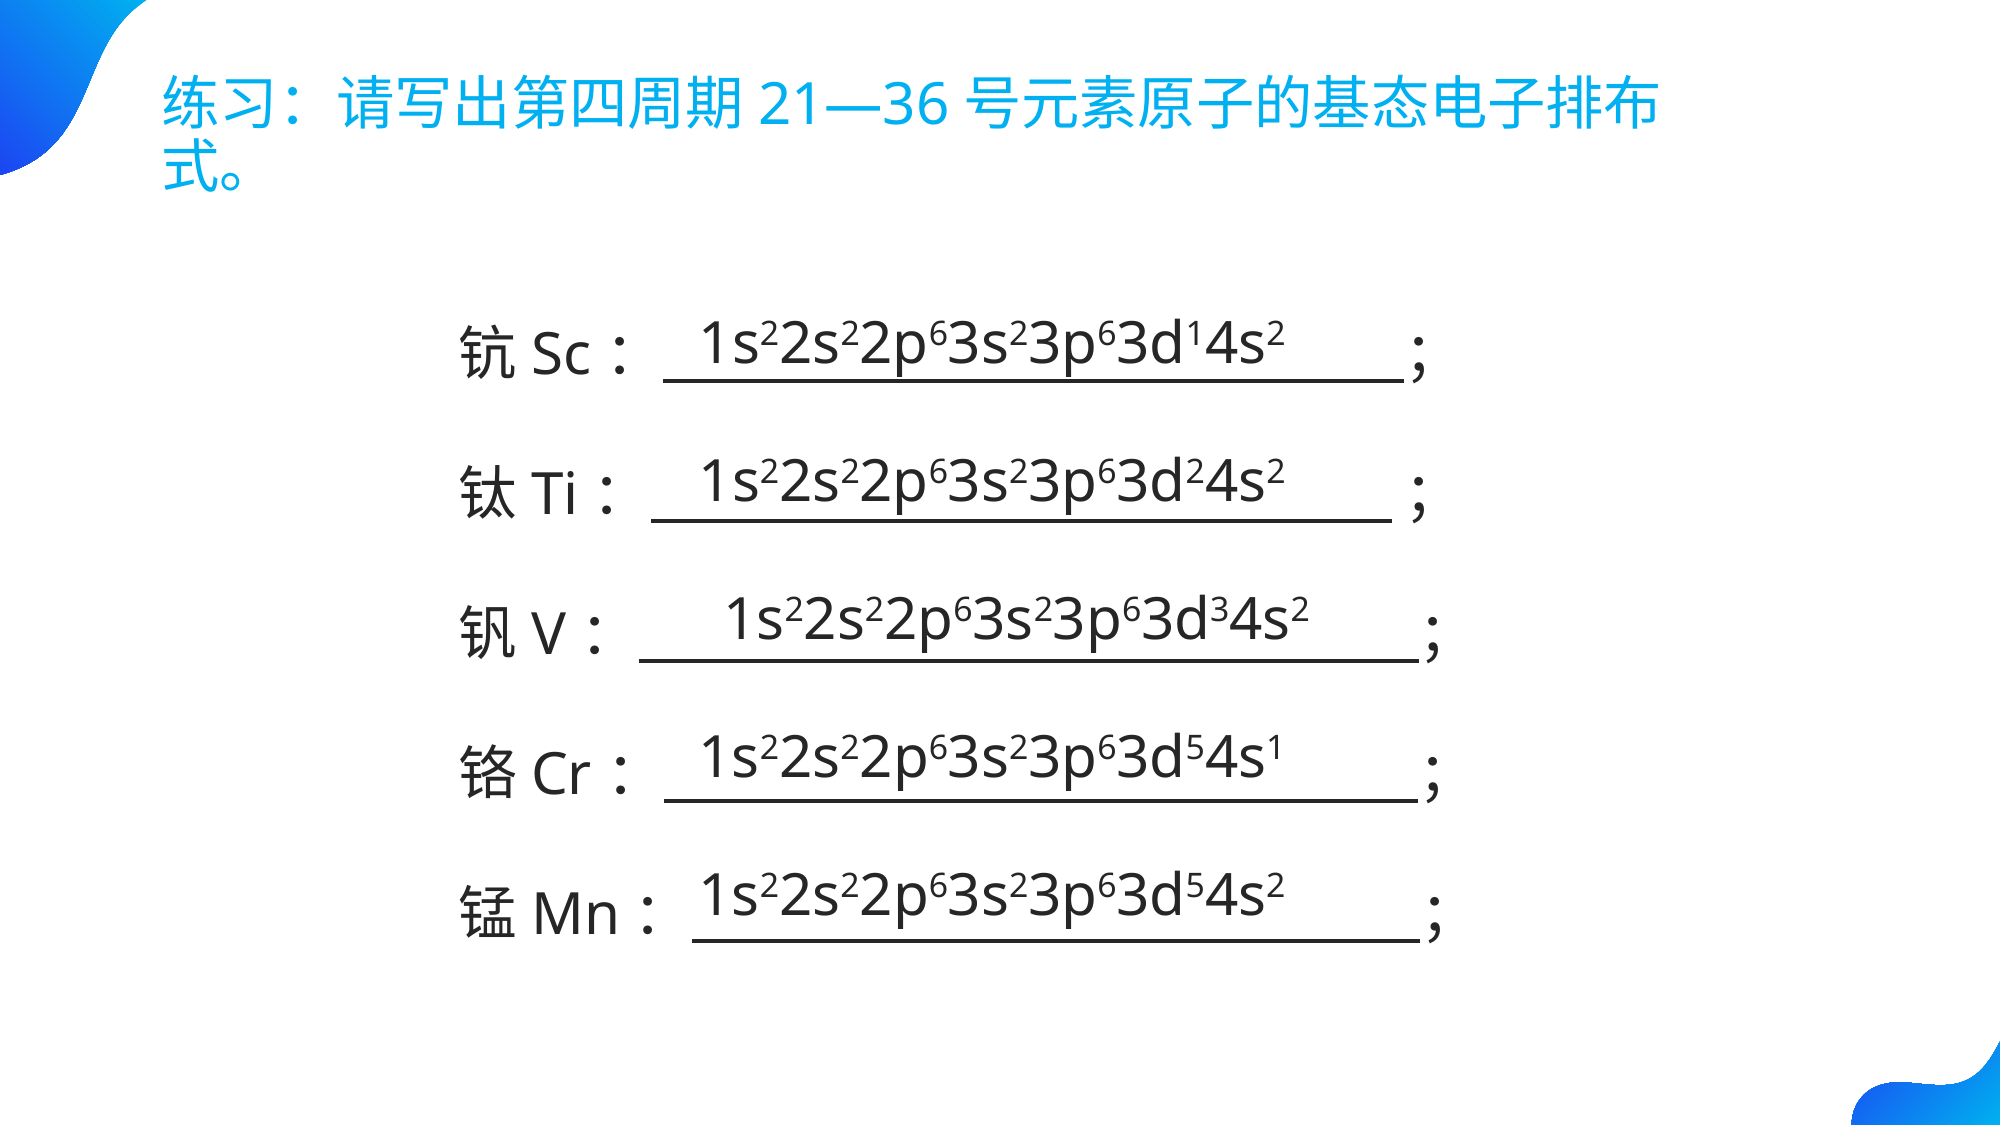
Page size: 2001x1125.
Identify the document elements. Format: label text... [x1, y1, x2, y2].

text_box 1s22s22p63s23p63d34s2 [708, 573, 1325, 659]
text_box 1s22s22p63s23p63d14s2 [684, 297, 1476, 383]
text_box 钪Sc： ； 钛Ti： ； 钒V： ； 铬Cr： ； 锰Mn： ； [370, 309, 1629, 1024]
text_box 1s22s22p63s23p63d54s1 [683, 711, 1542, 797]
text_box 1s22s22p63s23p63d54s2 [683, 849, 1452, 935]
text_box 1s22s22p63s23p63d24s2 [684, 435, 1464, 521]
list 练习：请写出第四周期21—36号元素原子的基态电子排布式。 [146, 66, 1709, 167]
